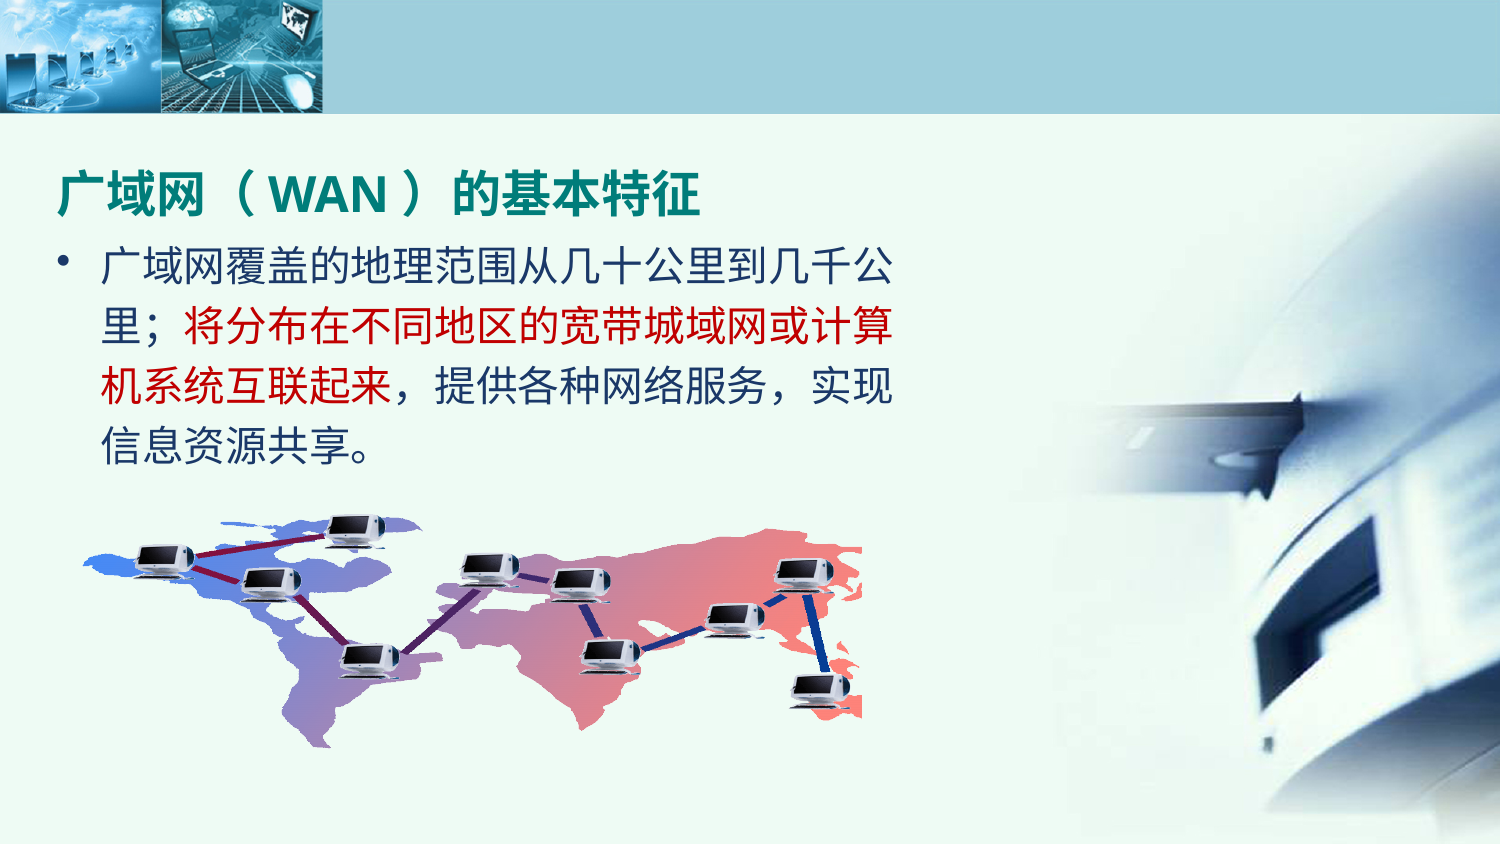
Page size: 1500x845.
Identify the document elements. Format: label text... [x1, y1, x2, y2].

picture [0, 0, 1500, 844]
list 广域网覆盖的地理范围从几十公里到几千公里；将分布在不同地区的宽带城域网或计算机系统互联起来，提供各种网络服务，实现信息资源共享。 [40, 222, 938, 507]
title 广域网（WAN）的基本特征 [40, 115, 1097, 257]
